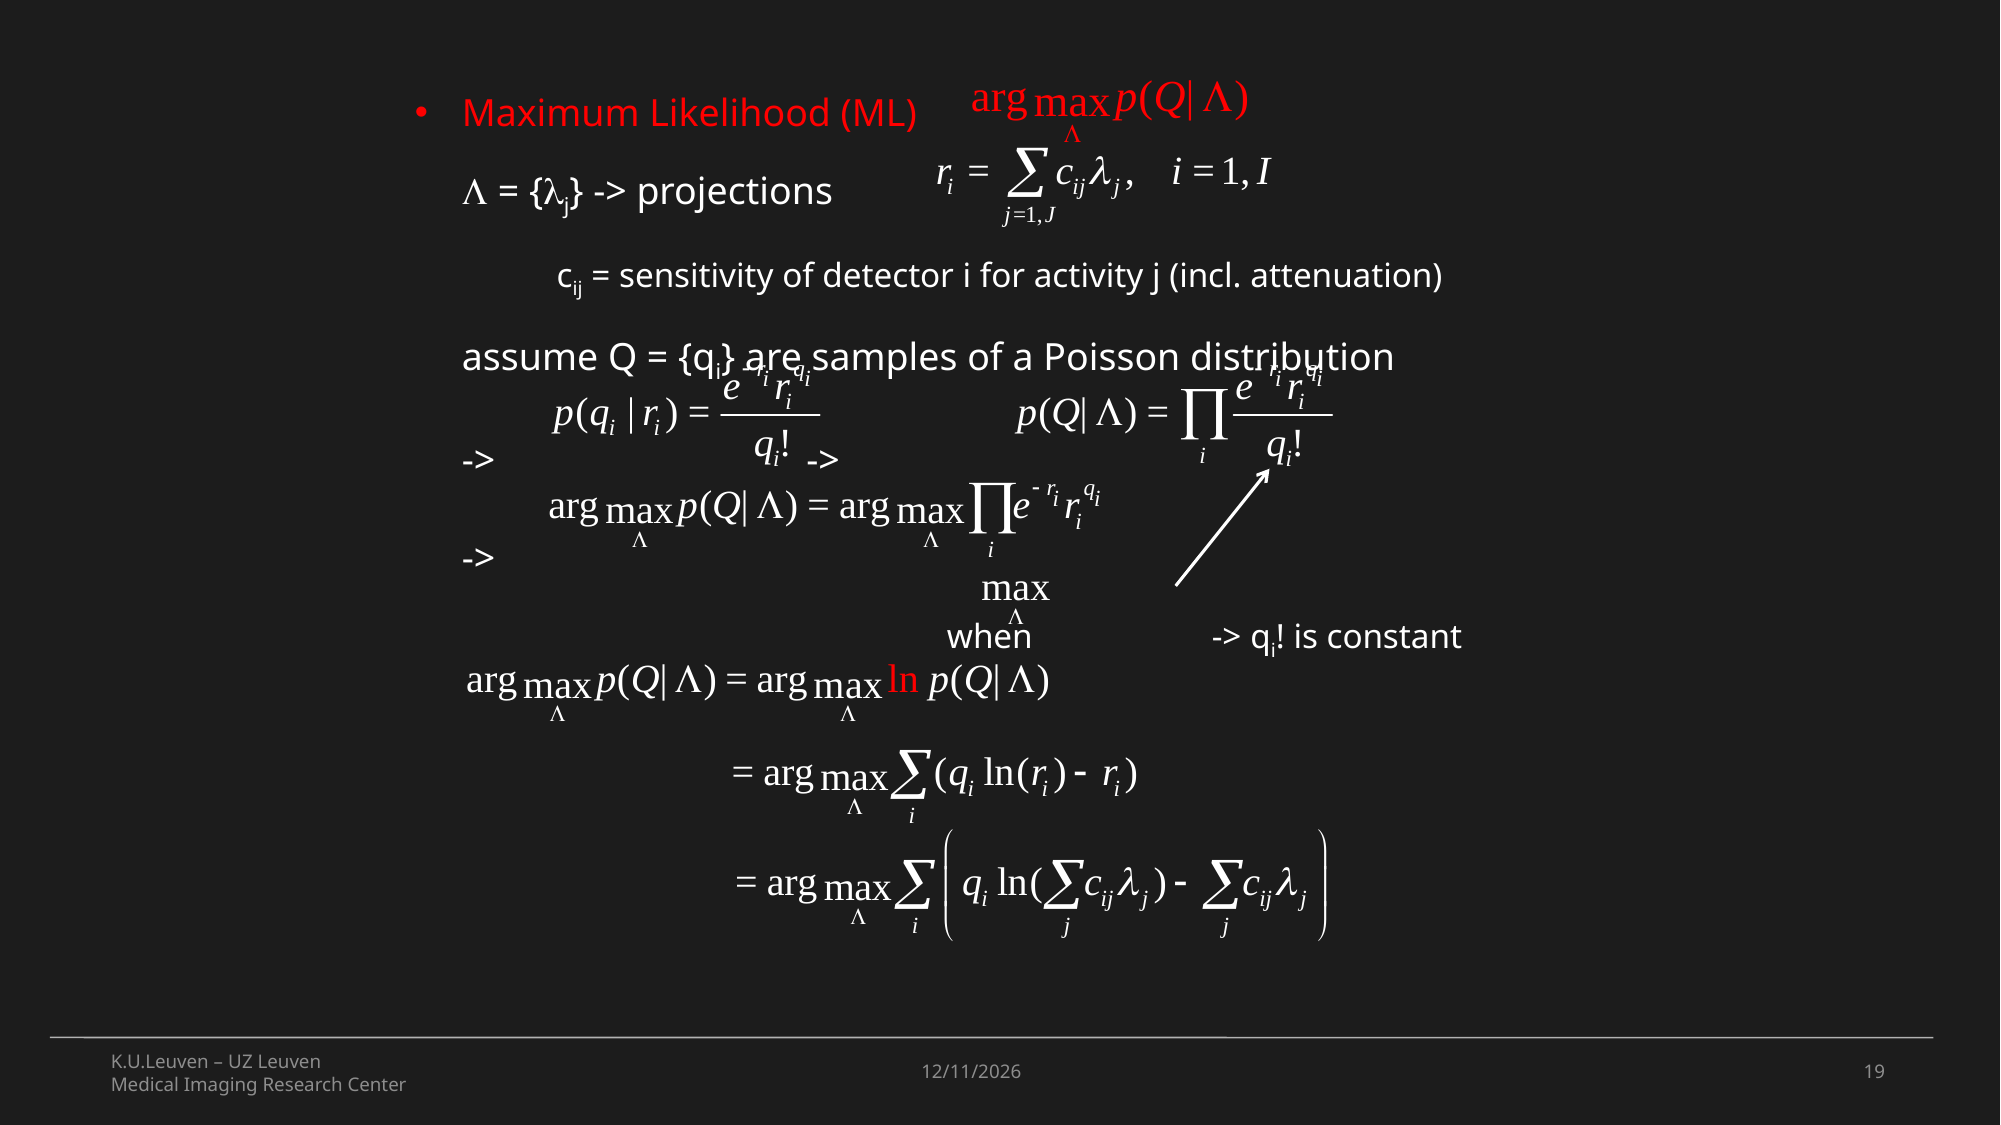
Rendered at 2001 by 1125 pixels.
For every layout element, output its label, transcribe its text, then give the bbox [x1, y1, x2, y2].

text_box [1163, 480, 1282, 575]
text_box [725, 742, 1147, 823]
list Maximum Likelihood (ML) L = {lj} -> projections cij = sensitivity of detector i for activity j (incl. attenuation) assume Q = {qi} are samples of a Poisson distribution -> -> -> when -> qi! is constant [324, 58, 1675, 1020]
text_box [728, 822, 1341, 950]
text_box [460, 655, 1059, 730]
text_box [929, 140, 1281, 235]
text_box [542, 351, 828, 468]
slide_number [906, 1042, 1373, 1103]
slide_number 19 [1433, 1042, 1900, 1103]
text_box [542, 468, 1111, 566]
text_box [974, 562, 1059, 633]
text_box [1005, 351, 1341, 476]
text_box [964, 70, 1259, 152]
footer K.U.Leuven – UZ Leuven Medical Imaging Research Center [95, 1042, 730, 1103]
